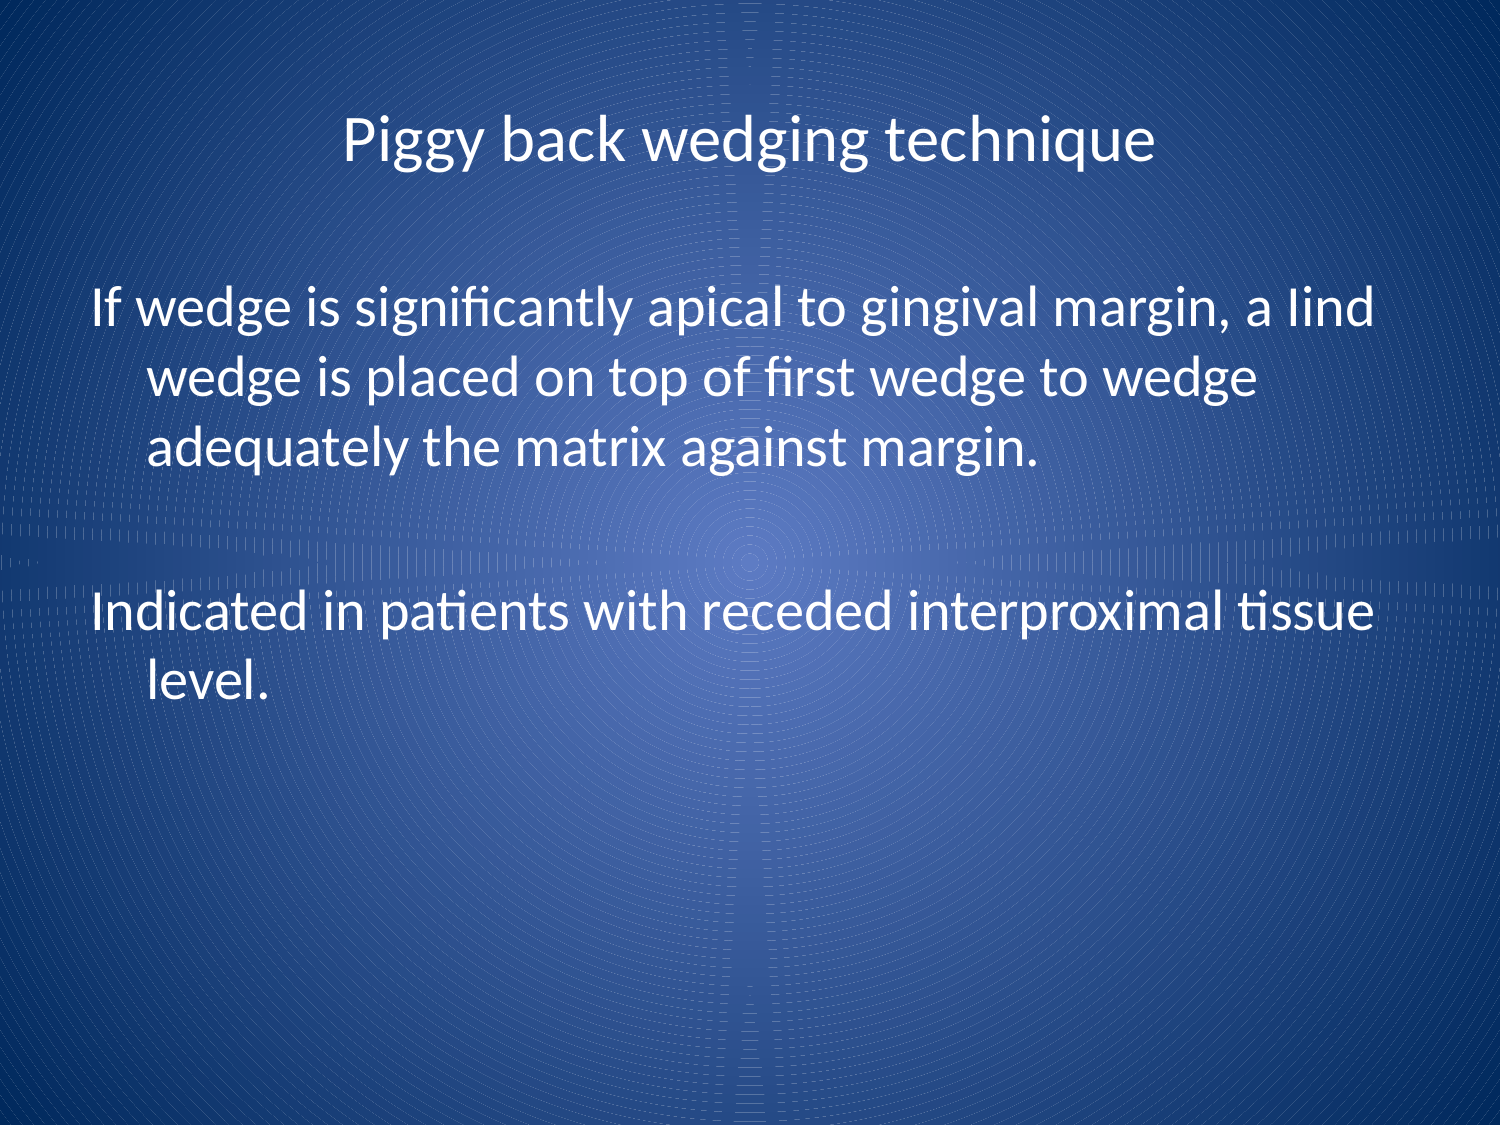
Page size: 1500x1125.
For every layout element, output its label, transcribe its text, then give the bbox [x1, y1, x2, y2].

list Piggy back wedging technique If wedge is significantly apical to gingival margin, a Iind wedge is placed on top of first wedge to wedge adequately the matrix against margin. Indicated in patients with receded interproximal tissue level. [75, 87, 1425, 1005]
